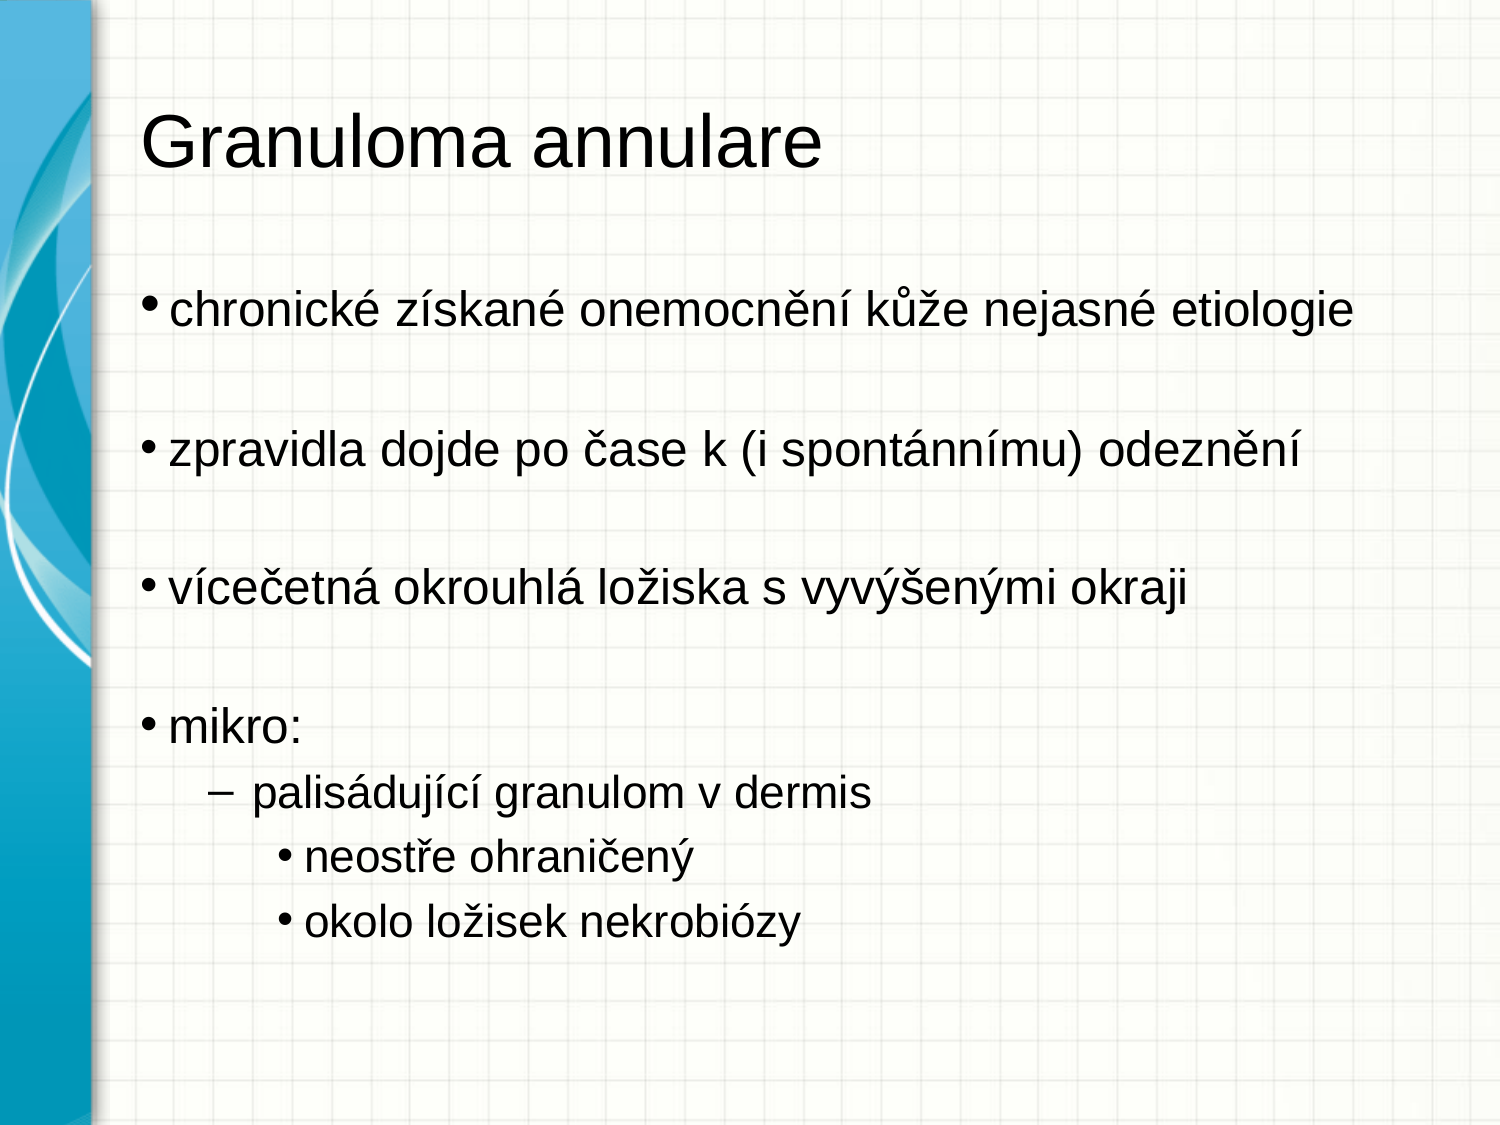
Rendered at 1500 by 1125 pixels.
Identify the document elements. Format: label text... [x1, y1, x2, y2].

picture [0, 0, 1500, 1125]
title Granuloma annulare [125, 44, 1450, 232]
list chronické získané onemocnění kůže nejasné etiologie zpravidla dojde po čase k (i spontánnímu) odeznění vícečetná okrouhlá ložiska s vyvýšenými okraji mikro: palisádující granulom v dermis neostře ohraničený okolo ložisek nekrobiózy [125, 261, 1450, 967]
